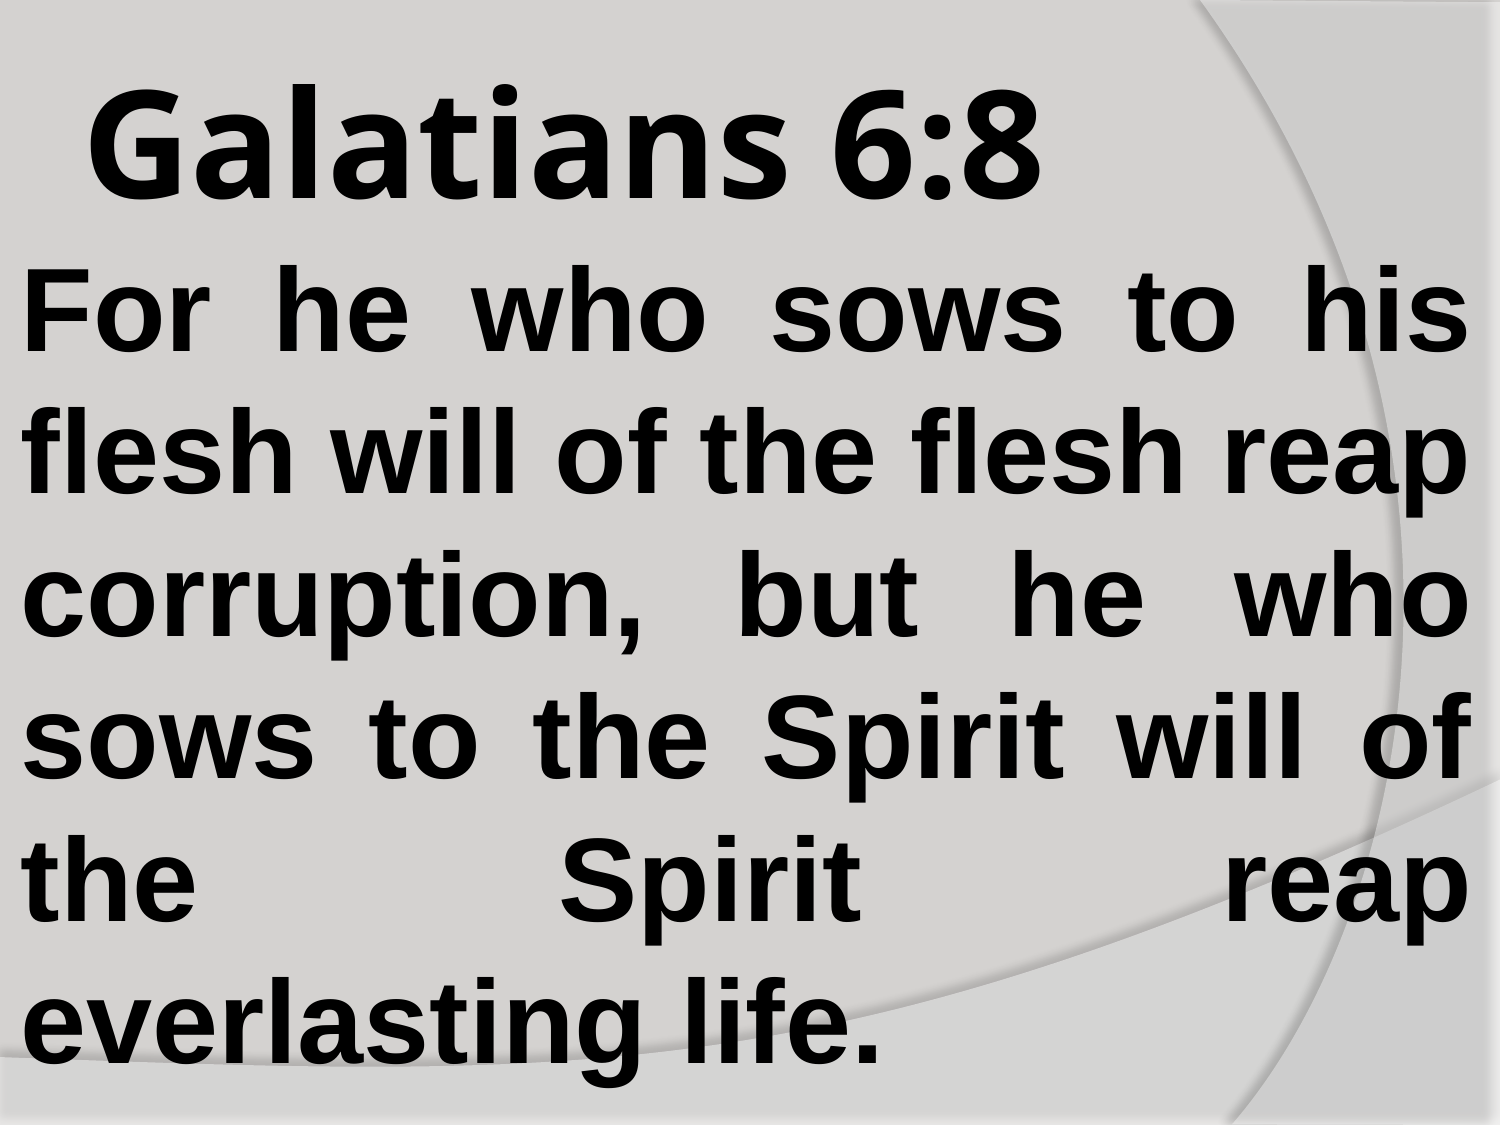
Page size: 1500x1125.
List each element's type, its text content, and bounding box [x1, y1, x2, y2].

list For he who sows to his flesh will of the flesh reap corruption, but he who sows to the Spirit will of the Spirit reap everlasting life. [0, 224, 1488, 1125]
title Galatians 6:8 [75, 45, 1300, 224]
